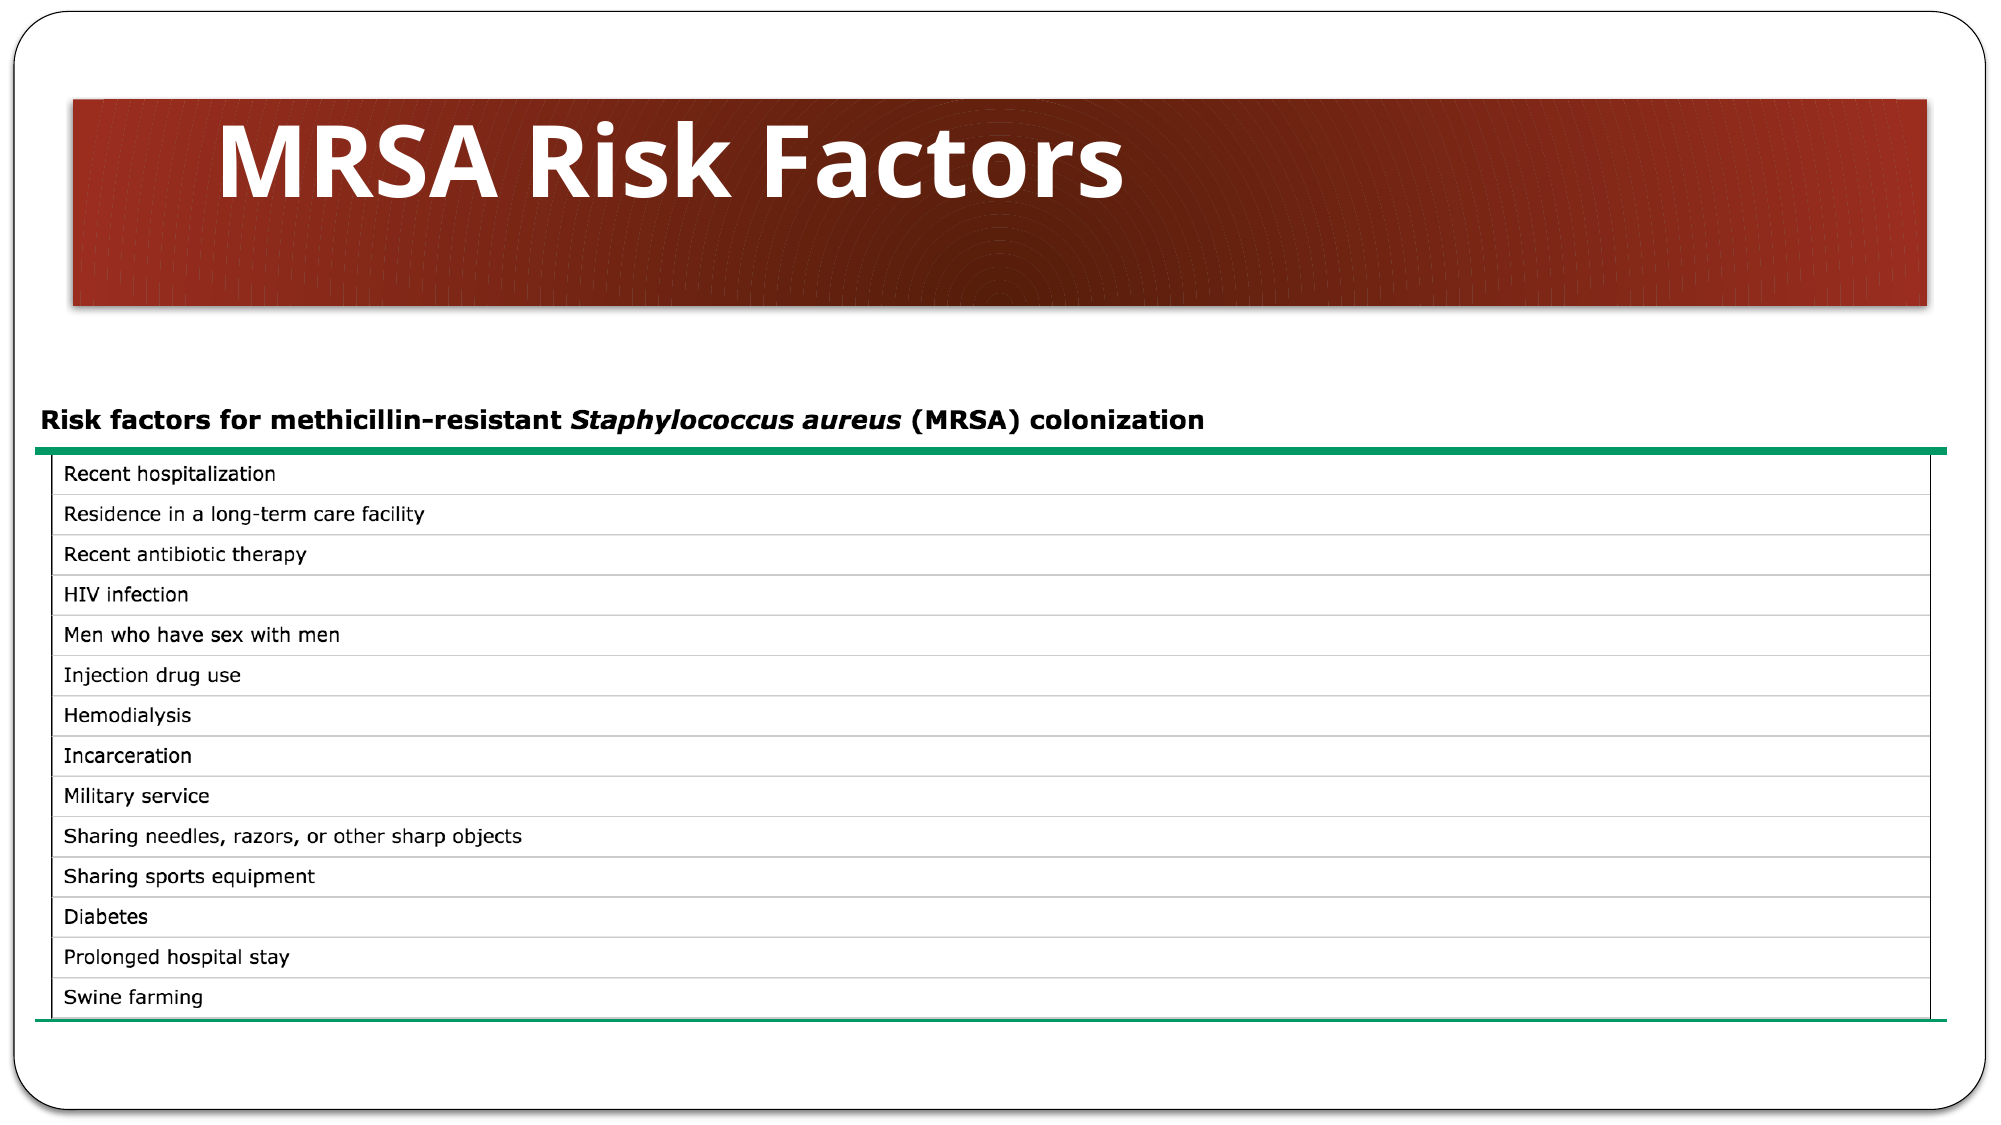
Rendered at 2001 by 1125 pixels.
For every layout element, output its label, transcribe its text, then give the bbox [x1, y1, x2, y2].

title MRSA Risk Factors [200, 45, 1900, 233]
picture [27, 395, 1955, 1036]
